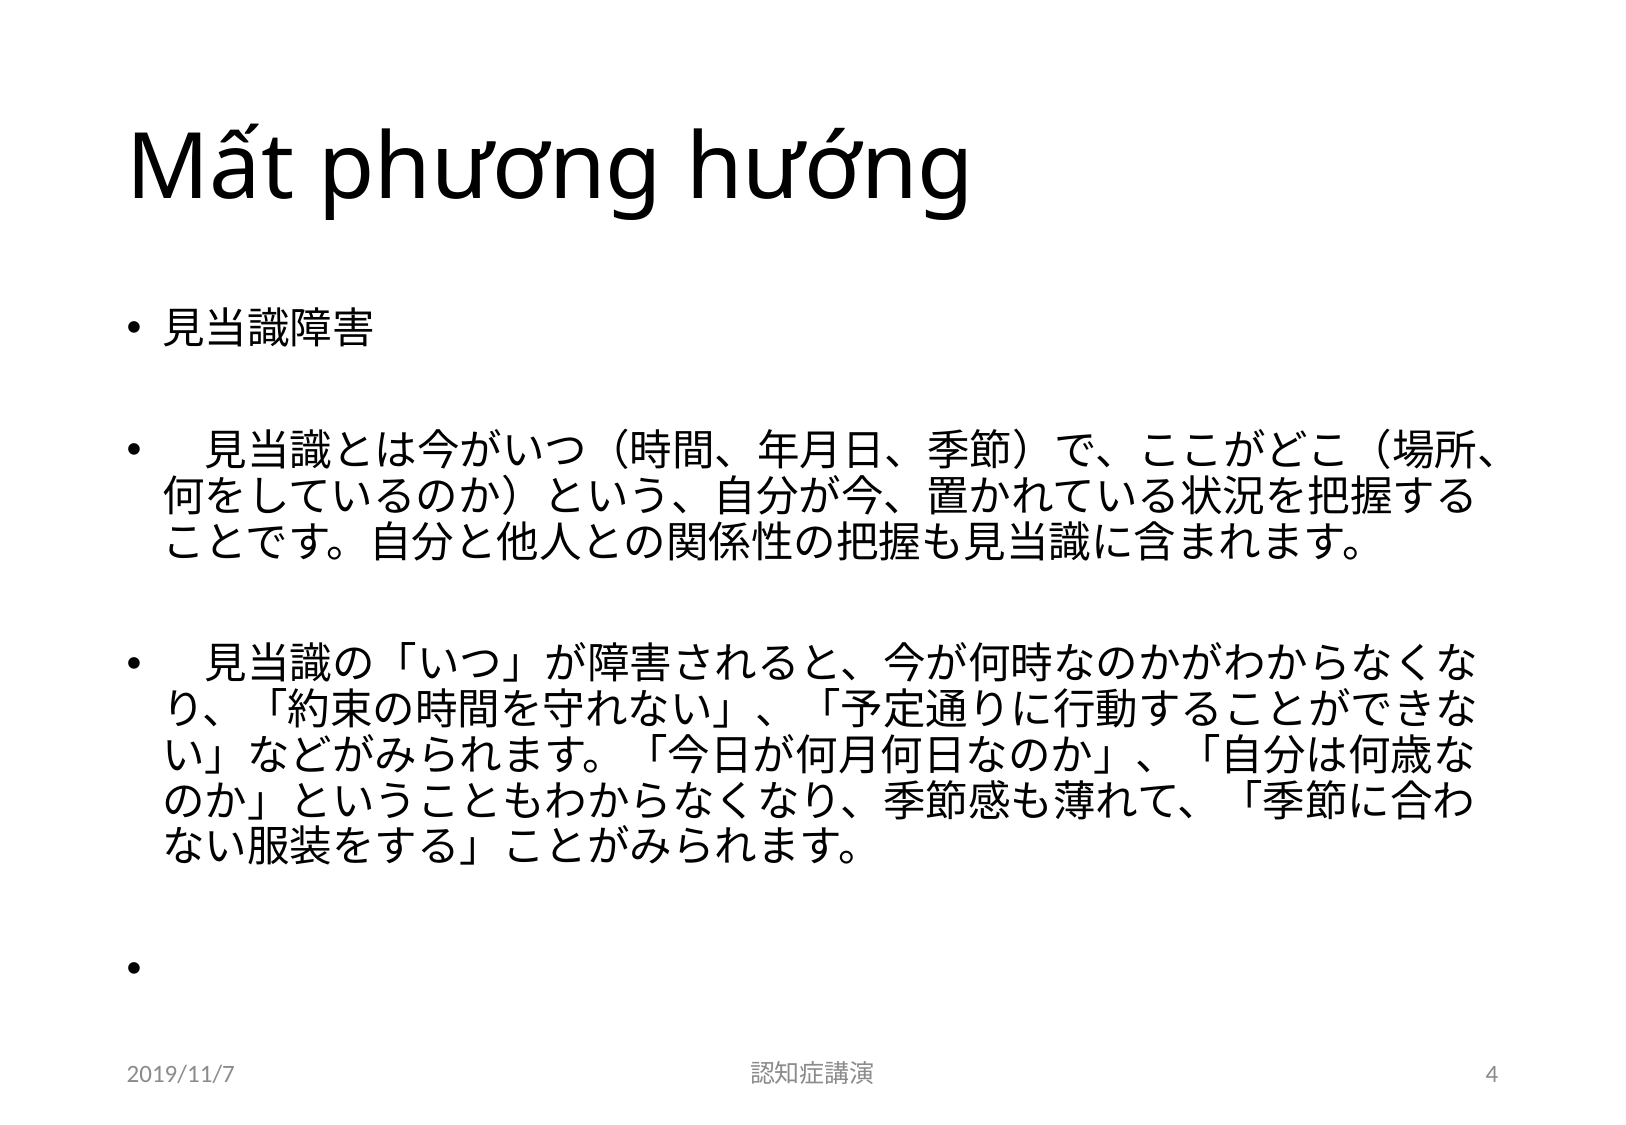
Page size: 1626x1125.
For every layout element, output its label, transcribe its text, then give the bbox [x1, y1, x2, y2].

footer 認知症講演 [538, 1042, 1087, 1103]
title Mất phương hướng [111, 59, 1514, 278]
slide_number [111, 1042, 478, 1103]
list 見当識障害 見当識とは今がいつ（時間、年月日、季節）で、ここがどこ（場所、何をしているのか）という、自分が今、置かれている状況を把握することです。自分と他人との関係性の把握も見当識に含まれます。 見当識の「いつ」が障害されると、今が何時なのかがわからなくなり、「約束の時間を守れない」、「予定通りに行動することができない」などがみられます。「今日が何月何日なのか」、「自分は何歳なのか」ということもわからなくなり、季節感も薄れて、「季節に合わない服装をする」ことがみられます。 [111, 299, 1514, 1014]
slide_number 4 [1147, 1042, 1514, 1103]
